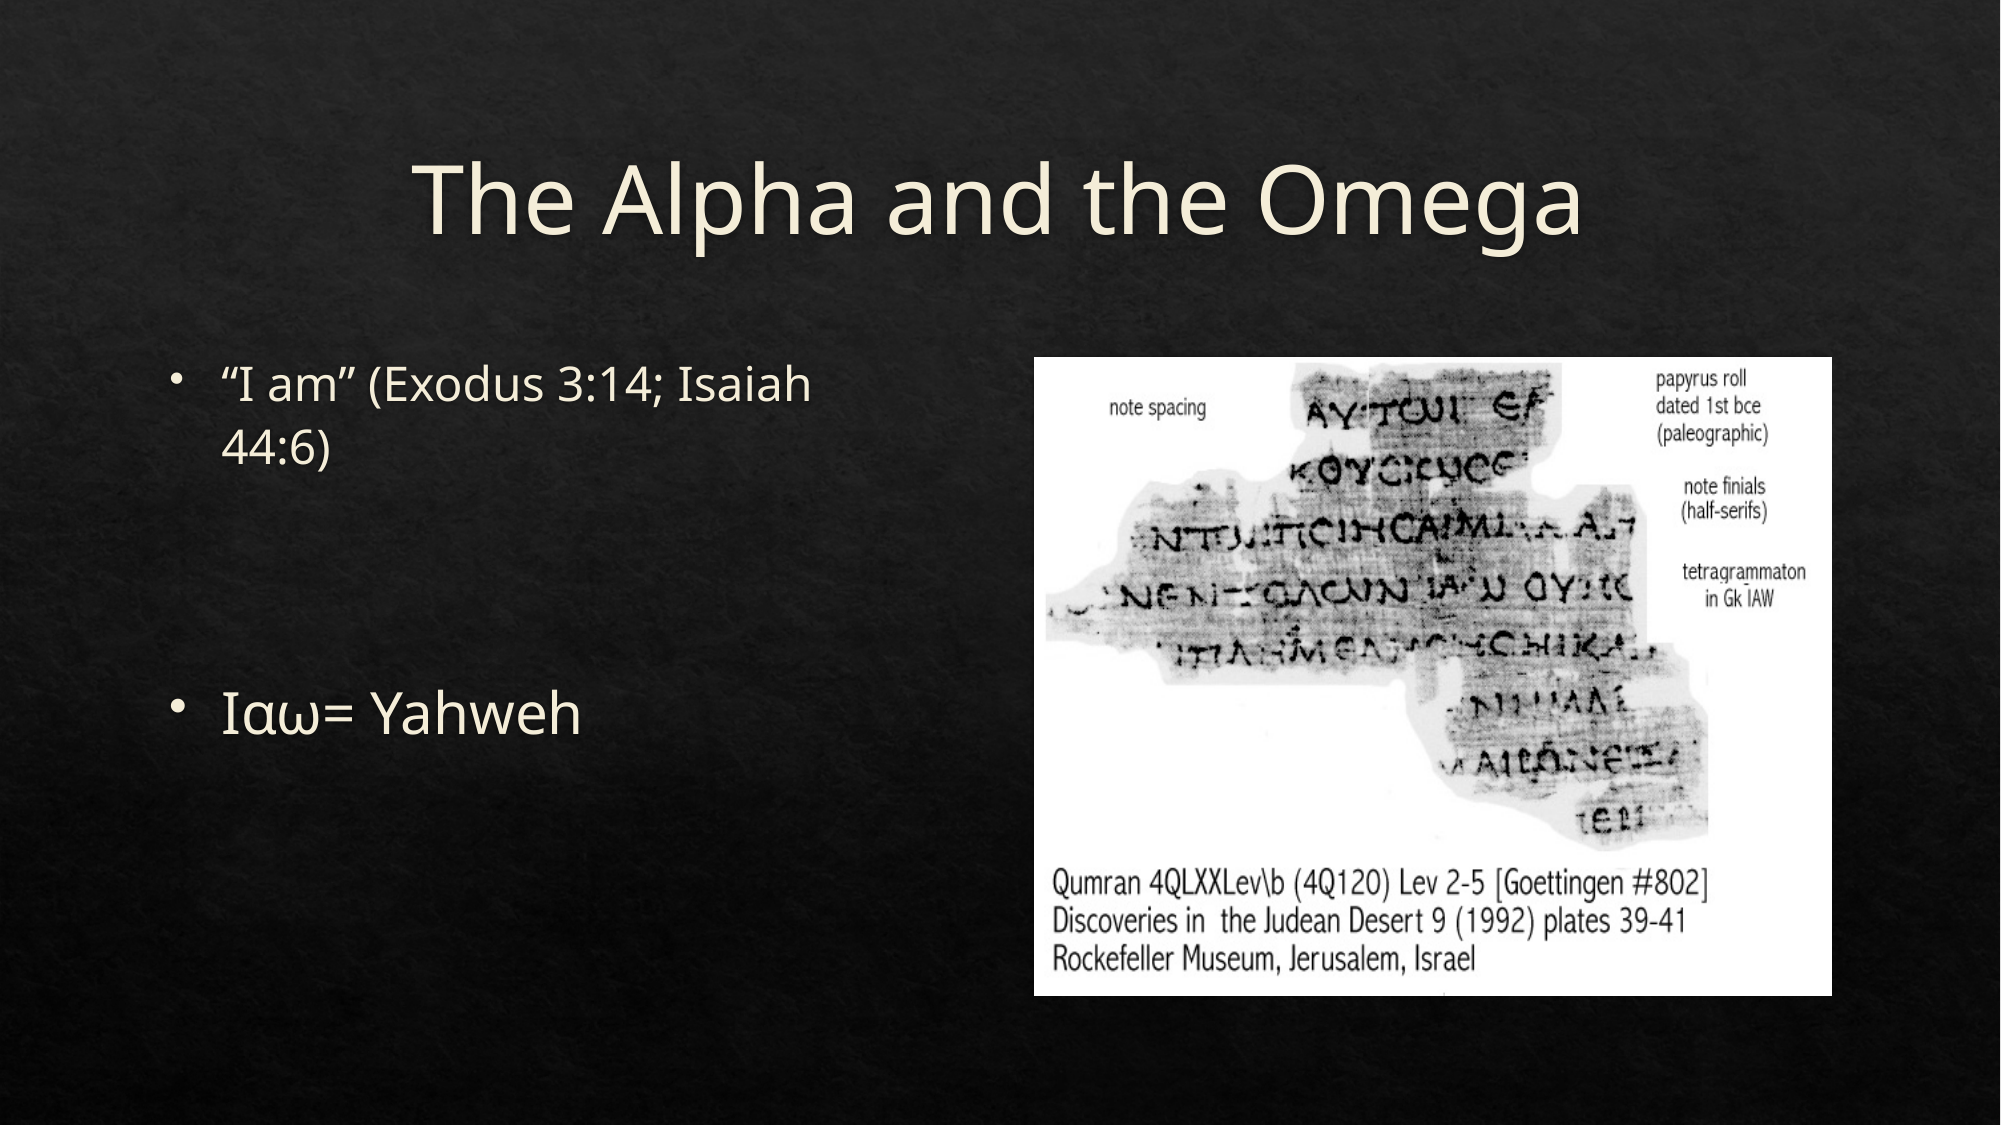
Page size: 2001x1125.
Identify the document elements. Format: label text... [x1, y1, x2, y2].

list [1034, 357, 1832, 996]
list “I am” (Exodus 3:14; Isaiah 44:6) Ιαω= Yahweh [149, 340, 947, 935]
title The Alpha and the Omega [149, 99, 1849, 307]
